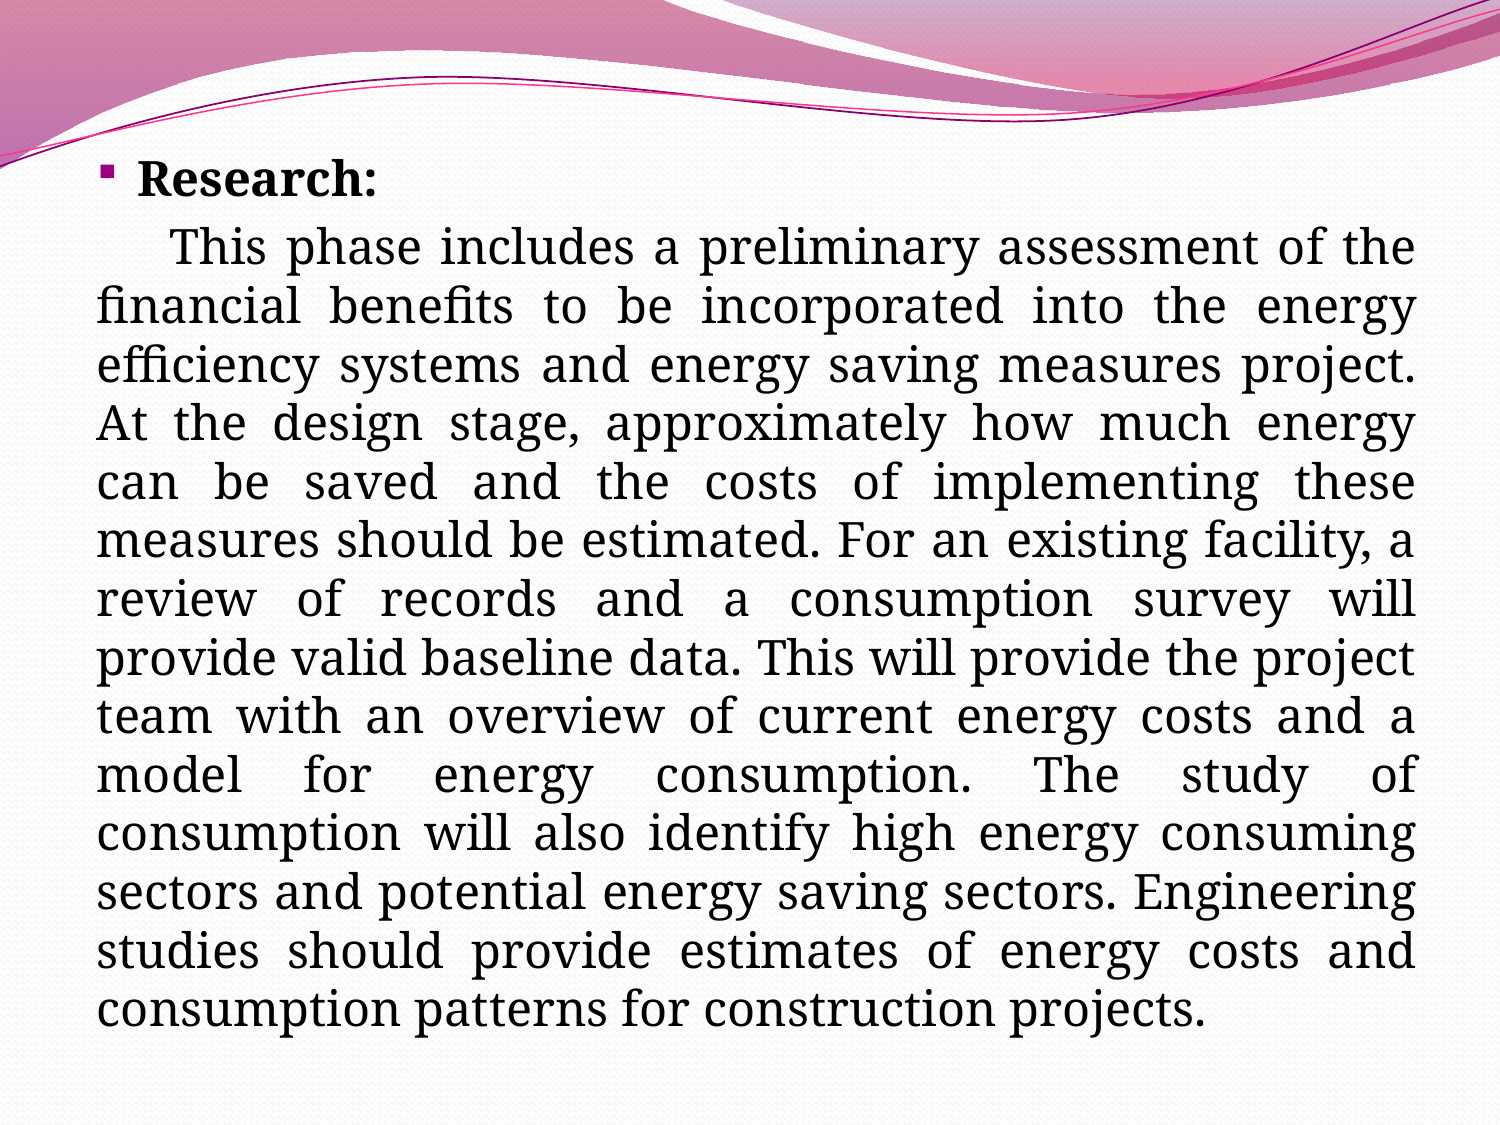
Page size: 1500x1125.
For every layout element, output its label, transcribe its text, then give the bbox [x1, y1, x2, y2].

list Research: This phase includes a preliminary assessment of the financial benefits to be incorporated into the energy efficiency systems and energy saving measures project. At the design stage, approximately how much energy can be saved and the costs of implementing these measures should be estimated. For an existing facility, a review of records and a consumption survey will provide valid baseline data. This will provide the project team with an overview of current energy costs and a model for energy consumption. The study of consumption will also identify high energy consuming sectors and potential energy saving sectors. Engineering studies should provide estimates of energy costs and consumption patterns for construction projects. [82, 140, 1432, 1102]
